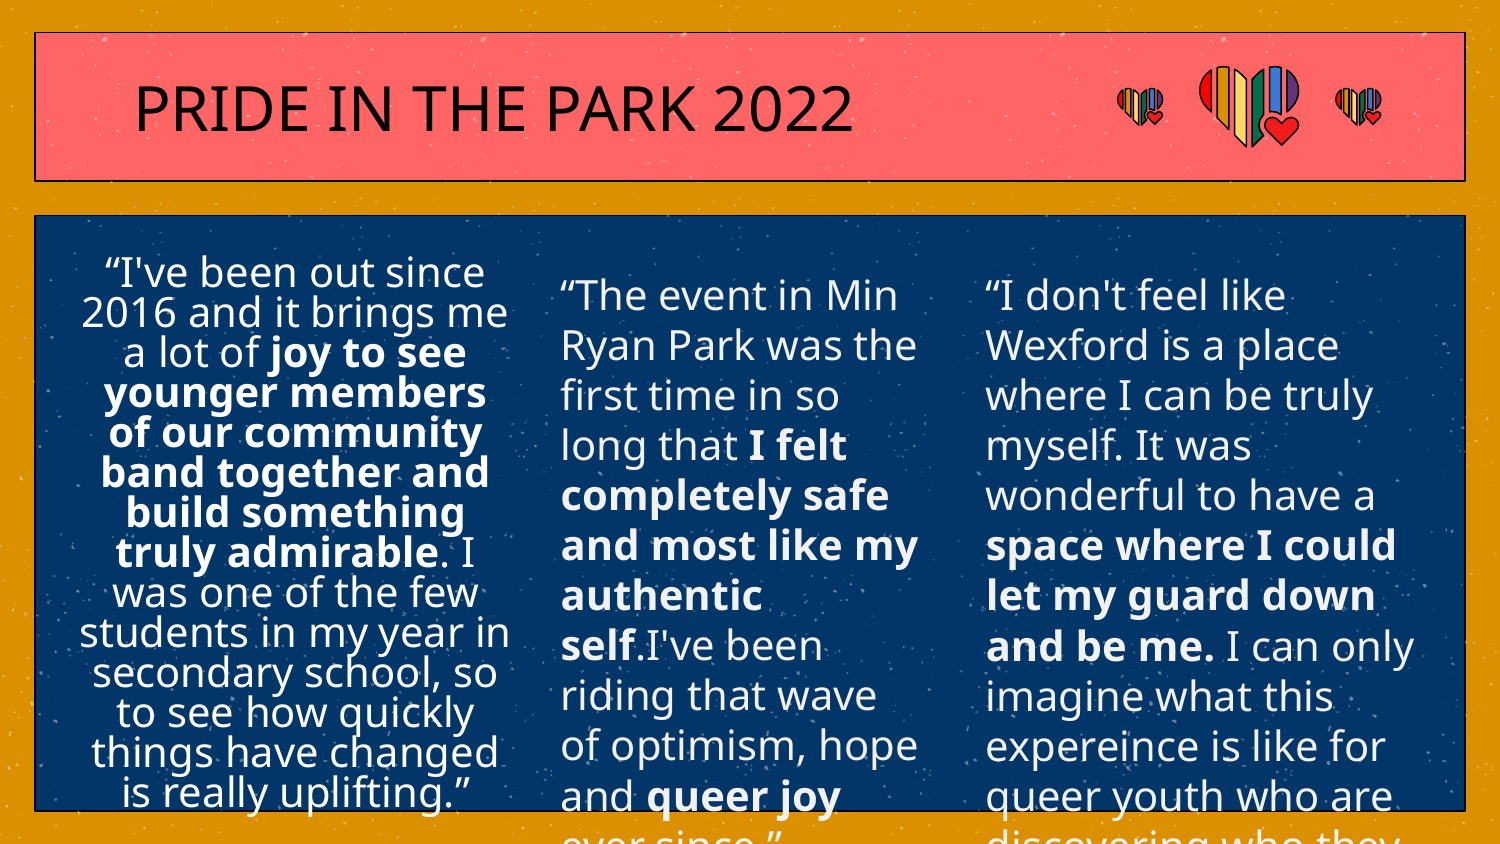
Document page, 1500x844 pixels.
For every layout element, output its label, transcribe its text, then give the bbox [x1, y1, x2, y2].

title PRIDE IN THE PARK 2022 [118, 60, 1382, 154]
picture [0, 0, 1500, 844]
text_box “I've been out since 2016 and it brings me a lot of joy to see younger members of our community band together and build something truly admirable. I was one of the few students in my year in secondary school, so to see how quickly things have changed is really uplifting.” [63, 241, 528, 831]
text_box “The event in Min Ryan Park was the first time in so long that I felt completely safe and most like my authentic self.I've been riding that wave of optimism, hope and queer joy ever since.” [545, 254, 940, 844]
text_box “I don't feel like Wexford is a place where I can be truly myself. It was wonderful to have a space where I could let my guard down and be me. I can only imagine what this expereince is like for queer youth who are discovering who they are in our town.“ [970, 254, 1459, 844]
